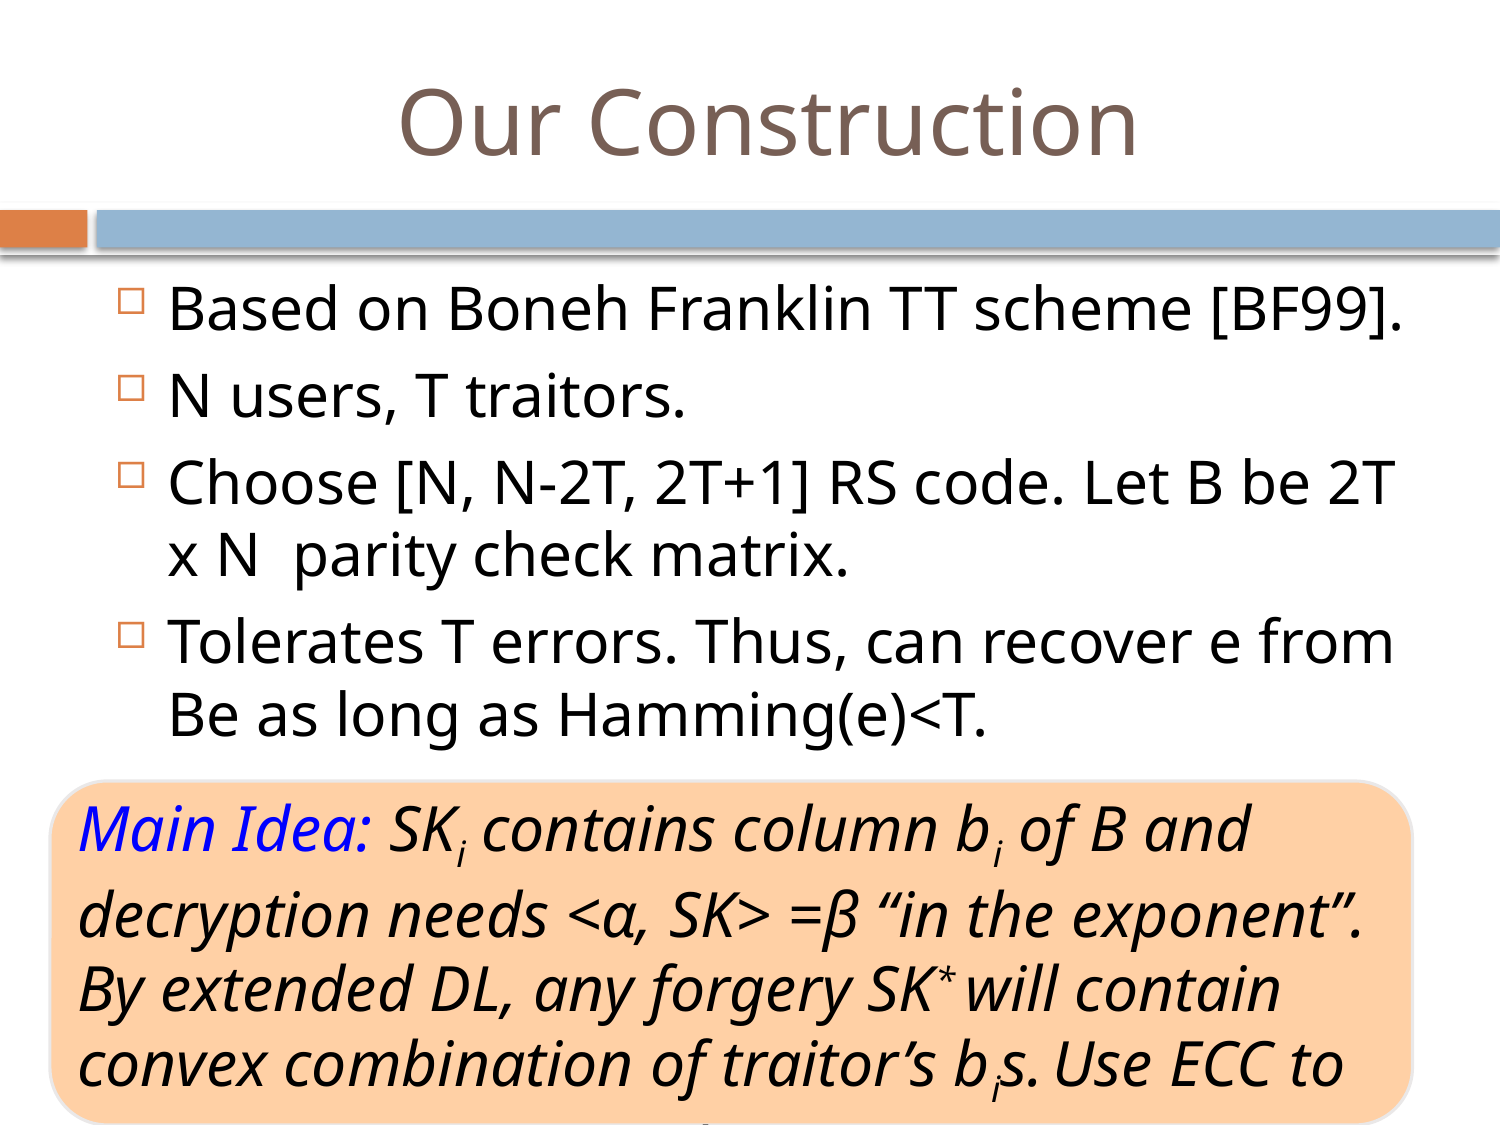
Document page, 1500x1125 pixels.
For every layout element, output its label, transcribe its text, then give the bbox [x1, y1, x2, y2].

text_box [49, 780, 1438, 1125]
list Based on Boneh Franklin TT scheme [BF99]. N users, T traitors. Choose [N, N-2T, 2T+1] RS code. Let B be 2T x N parity check matrix. Tolerates T errors. Thus, can recover e from Be as long as Hamming(e)<T. [100, 262, 1438, 780]
title Our Construction [100, 37, 1438, 200]
